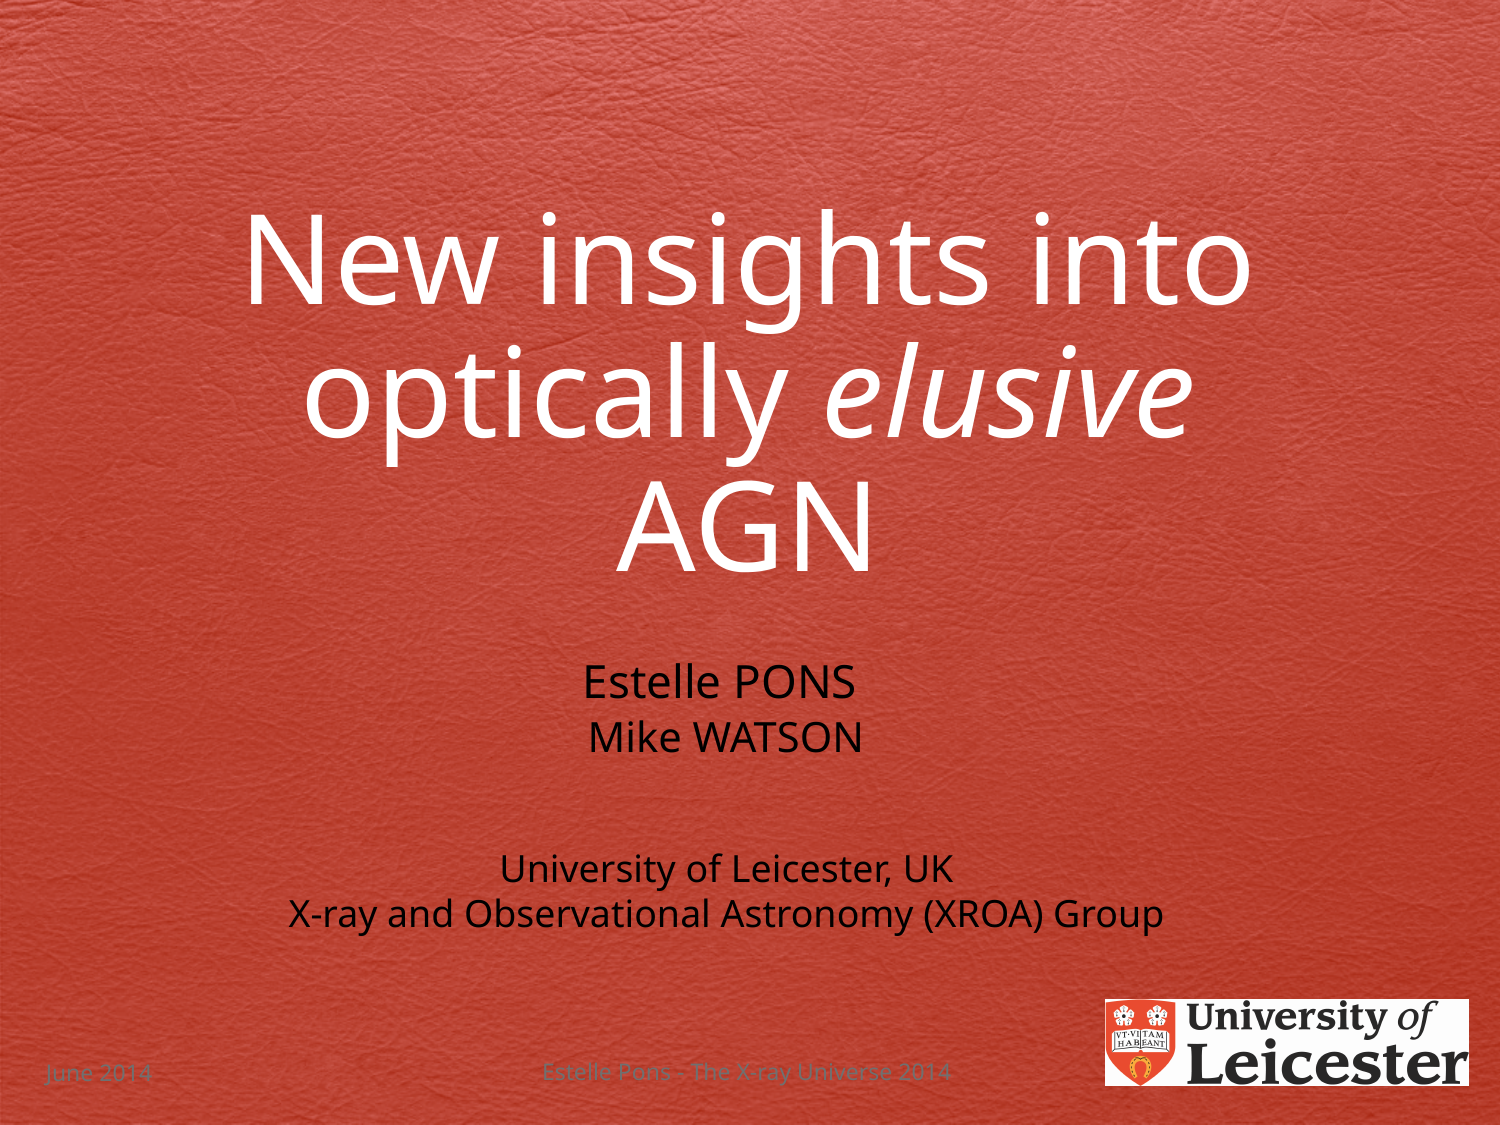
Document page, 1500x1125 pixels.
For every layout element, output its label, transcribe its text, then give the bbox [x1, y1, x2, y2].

text_box University of Leicester, UK X-ray and Observational Astronomy (XROA) Group [112, 838, 1341, 943]
title New insights into optically elusive AGN [193, 157, 1304, 604]
subtitle Estelle PONS Mike WATSON [51, 644, 1389, 794]
picture [1104, 997, 1470, 1088]
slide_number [30, 1042, 381, 1103]
slide_number 1 [1118, 1096, 1469, 1103]
footer Estelle Pons - The X-ray Universe 2014 [408, 1043, 1086, 1104]
